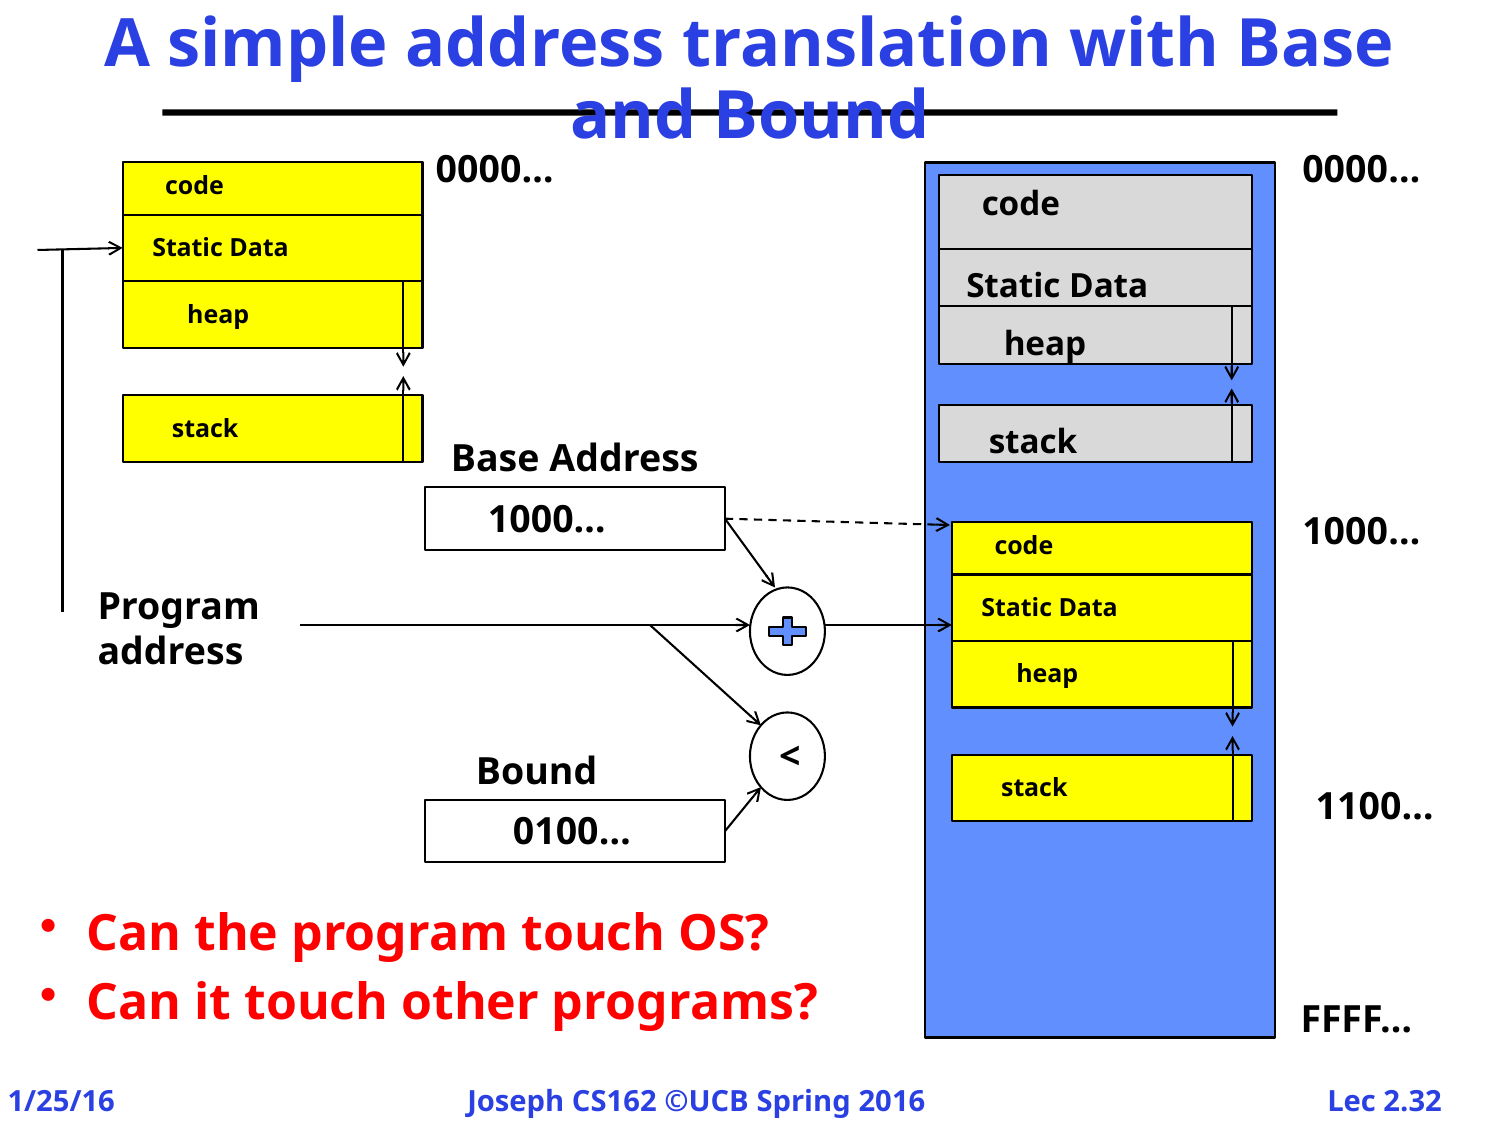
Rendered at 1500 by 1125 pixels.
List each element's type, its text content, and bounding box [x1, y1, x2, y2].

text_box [724, 518, 776, 588]
text_box [749, 727, 825, 800]
text_box < [764, 724, 816, 785]
title A simple address translation with Base and Bound [37, 37, 1463, 125]
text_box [951, 522, 1252, 822]
text_box FFFF… [1285, 987, 1428, 1048]
text_box 1000… [1287, 499, 1435, 560]
list Can the program touch OS? Can it touch other programs? [24, 900, 900, 1088]
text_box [939, 174, 1252, 469]
text_box [924, 162, 1275, 1038]
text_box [122, 162, 423, 462]
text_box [37, 247, 123, 251]
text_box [649, 624, 762, 726]
text_box [424, 487, 725, 550]
text_box [424, 799, 725, 863]
text_box 1000… [473, 487, 621, 548]
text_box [776, 518, 951, 526]
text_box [724, 786, 762, 832]
text_box 0000… [1287, 137, 1435, 198]
text_box [765, 712, 813, 724]
text_box 0000… [420, 137, 569, 198]
text_box Program address [82, 574, 275, 680]
text_box 1100… [1300, 774, 1449, 835]
text_box 0100… [498, 799, 646, 860]
text_box Base Address [436, 426, 714, 487]
text_box [750, 587, 825, 675]
text_box Bound [460, 739, 625, 800]
